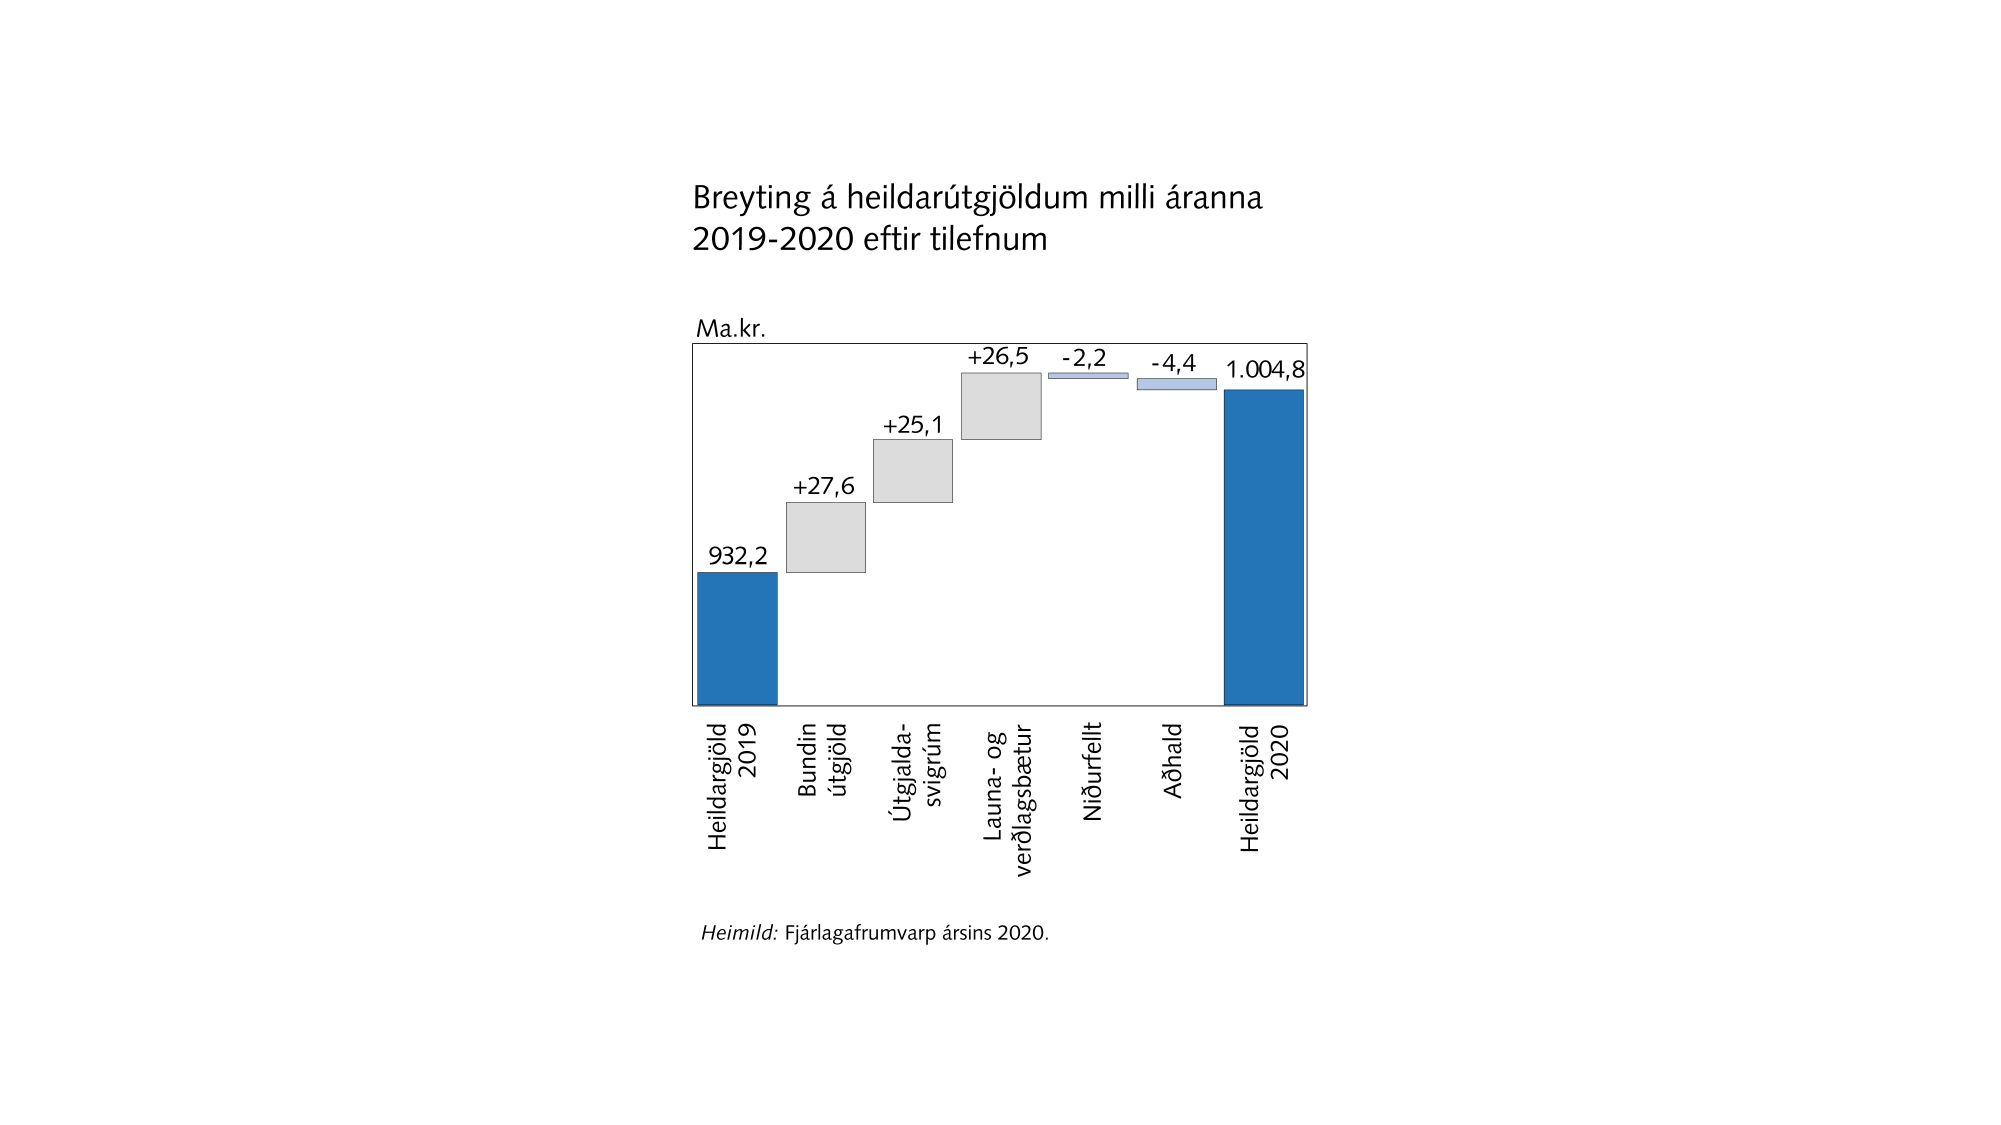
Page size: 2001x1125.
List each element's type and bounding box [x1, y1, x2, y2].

picture [691, 180, 1308, 945]
